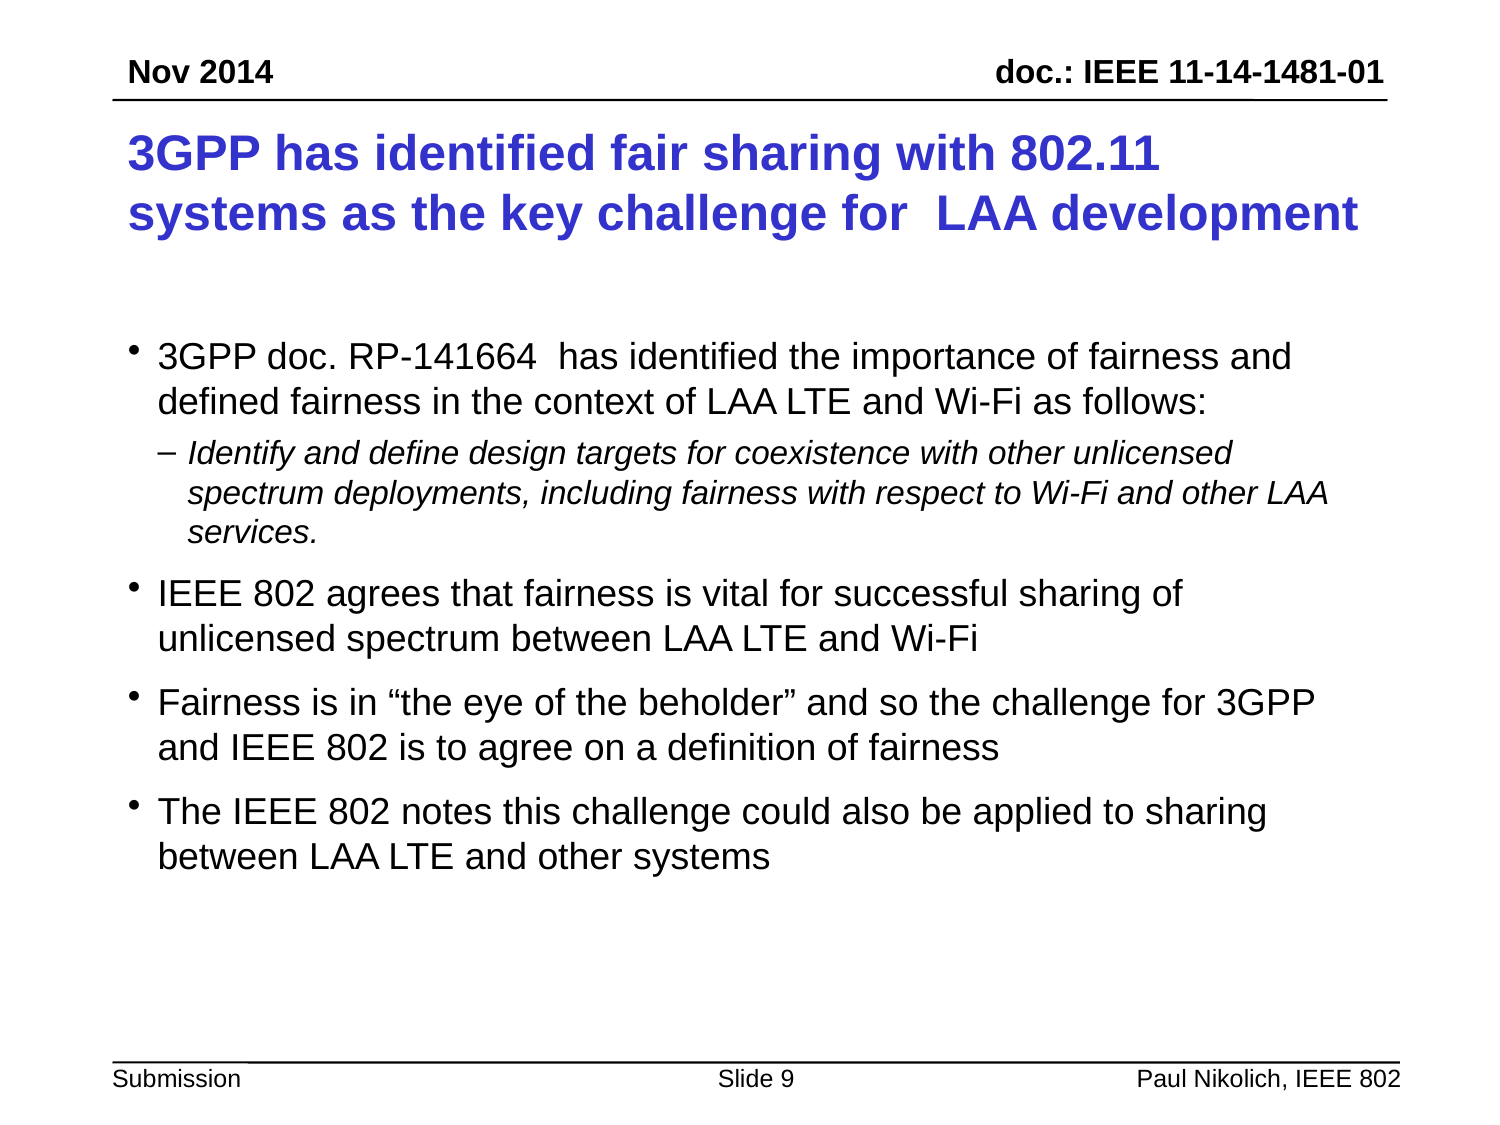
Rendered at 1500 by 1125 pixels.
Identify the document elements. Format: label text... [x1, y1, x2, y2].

title 3GPP has identified fair sharing with 802.11 systems as the key challenge for LAA development [112, 112, 1388, 288]
list 3GPP doc. RP-141664 has identified the importance of fairness and defined fairness in the context of LAA LTE and Wi-Fi as follows: Identify and define design targets for coexistence with other unlicensed spectrum deployments, including fairness with respect to Wi-Fi and other LAA services. IEEE 802 agrees that fairness is vital for successful sharing of unlicensed spectrum between LAA LTE and Wi-Fi Fairness is in “the eye of the beholder” and so the challenge for 3GPP and IEEE 802 is to agree on a definition of fairness The IEEE 802 notes this challenge could also be applied to sharing between LAA LTE and other systems [112, 324, 1388, 1000]
footer Paul Nikolich, IEEE 802 [1135, 1061, 1402, 1093]
slide_number Slide 9 [709, 1061, 803, 1093]
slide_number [112, 40, 463, 101]
